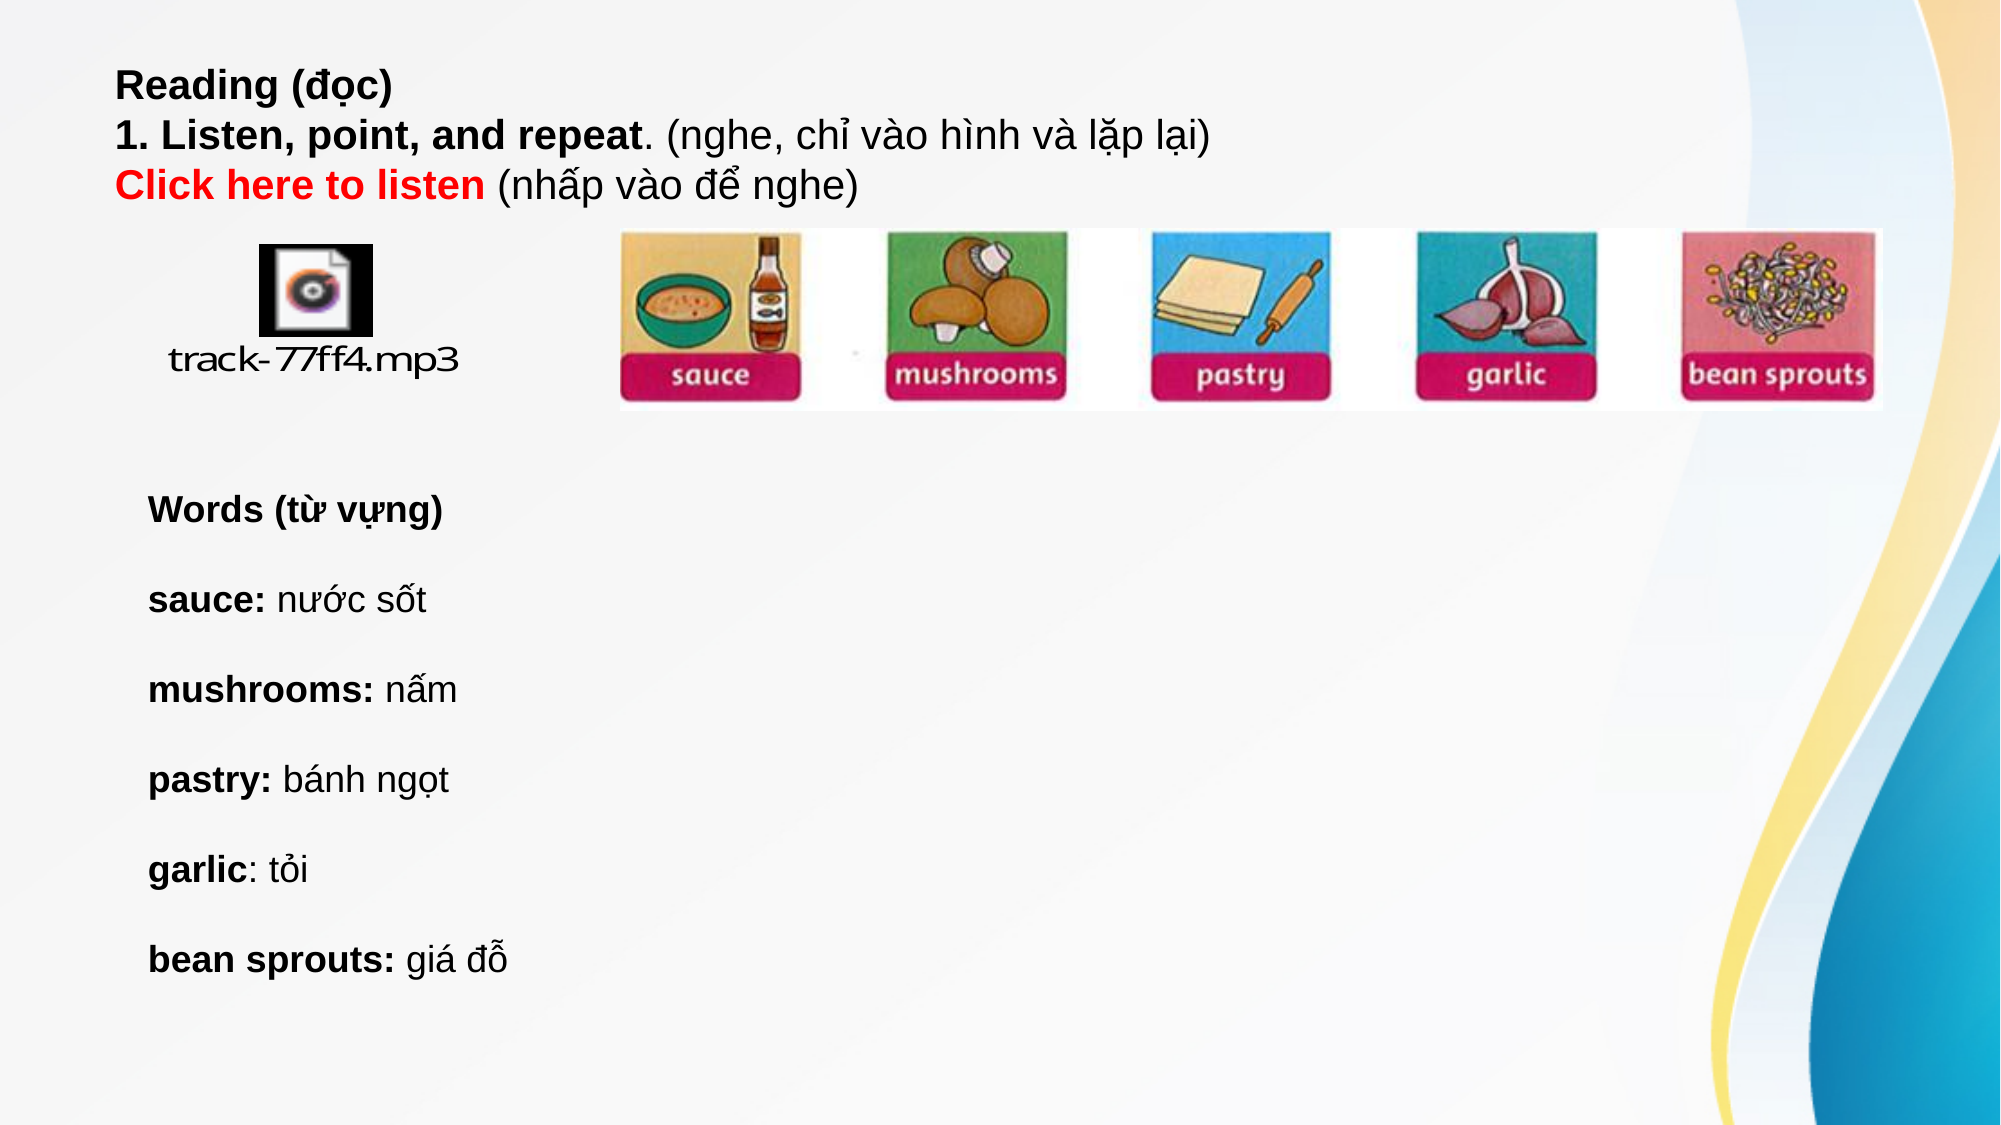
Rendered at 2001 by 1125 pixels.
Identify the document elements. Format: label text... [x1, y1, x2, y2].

title Reading (đọc) 1. Listen, point, and repeat. (nghe, chỉ vào hình và lặp lại) Click here to listen (nhấp vào để nghe) [99, 43, 1901, 133]
text_box Words (từ vựng) sauce: nước sốt mushrooms: nấm pastry: bánh ngọt garlic: tỏi bean sprouts: giá đỗ [133, 477, 1360, 988]
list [133, 244, 497, 395]
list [620, 228, 1883, 411]
picture [0, 0, 2001, 1125]
